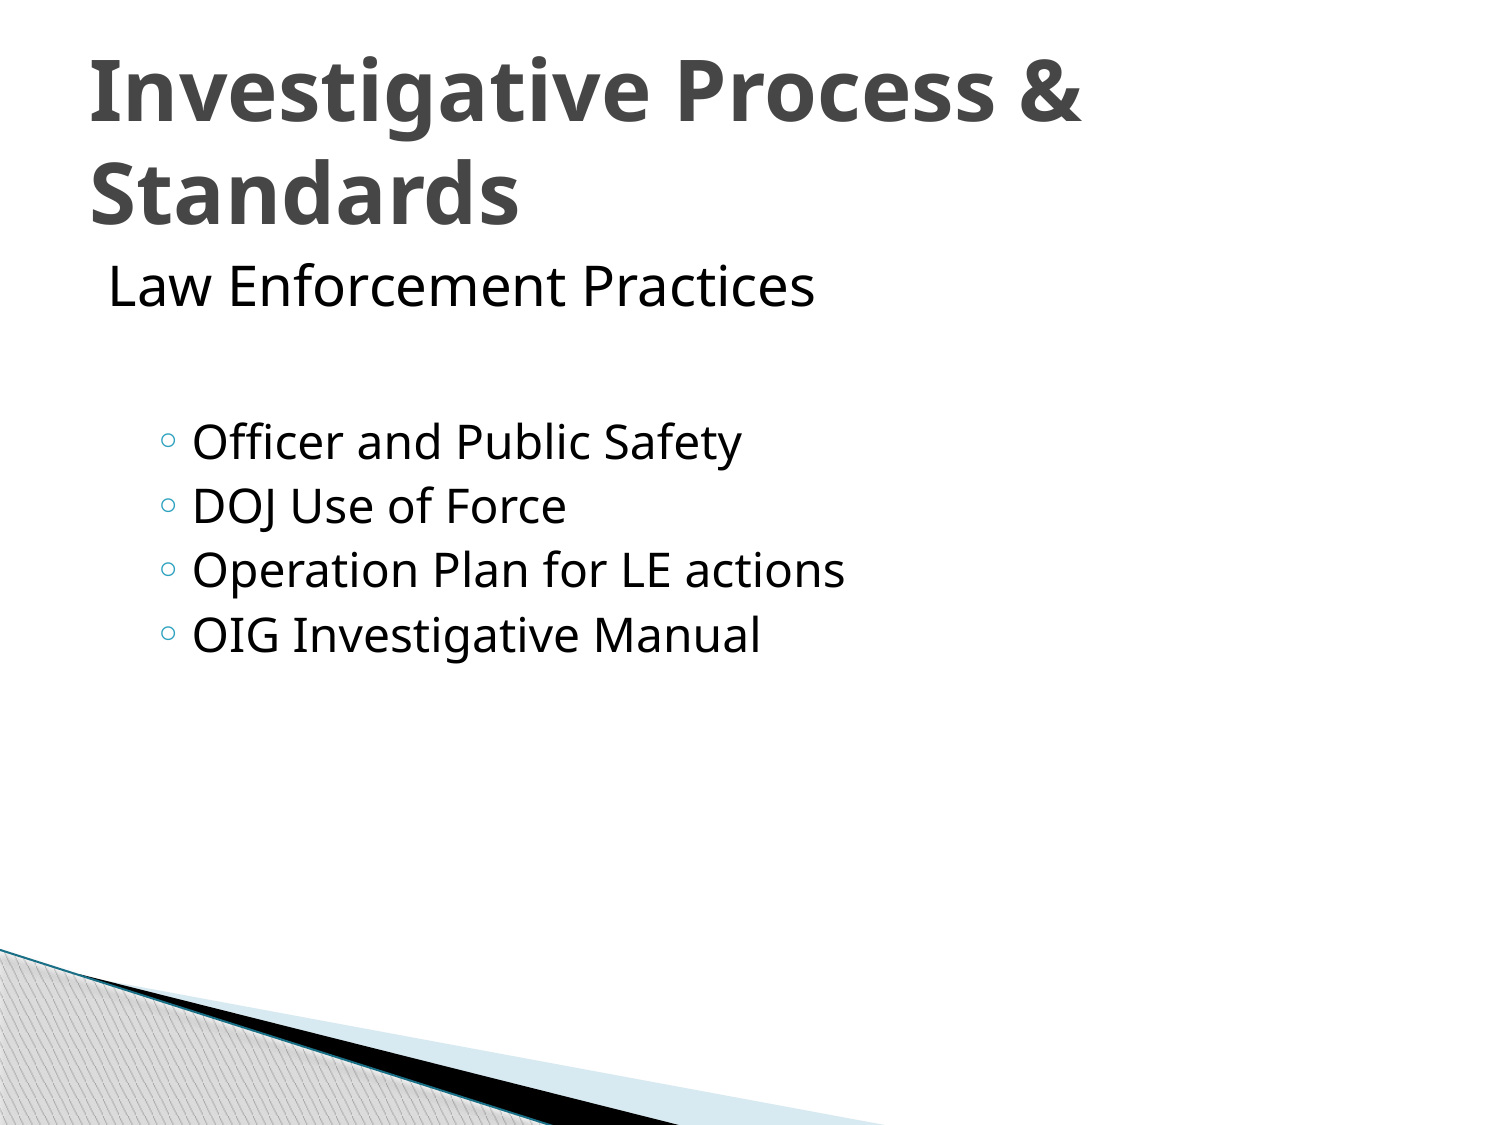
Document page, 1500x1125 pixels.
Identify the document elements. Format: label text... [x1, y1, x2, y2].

title Investigative Process & Standards [75, 45, 1425, 233]
list Law Enforcement Practices Officer and Public Safety DOJ Use of Force Operation Plan for LE actions OIG Investigative Manual [75, 243, 1425, 986]
